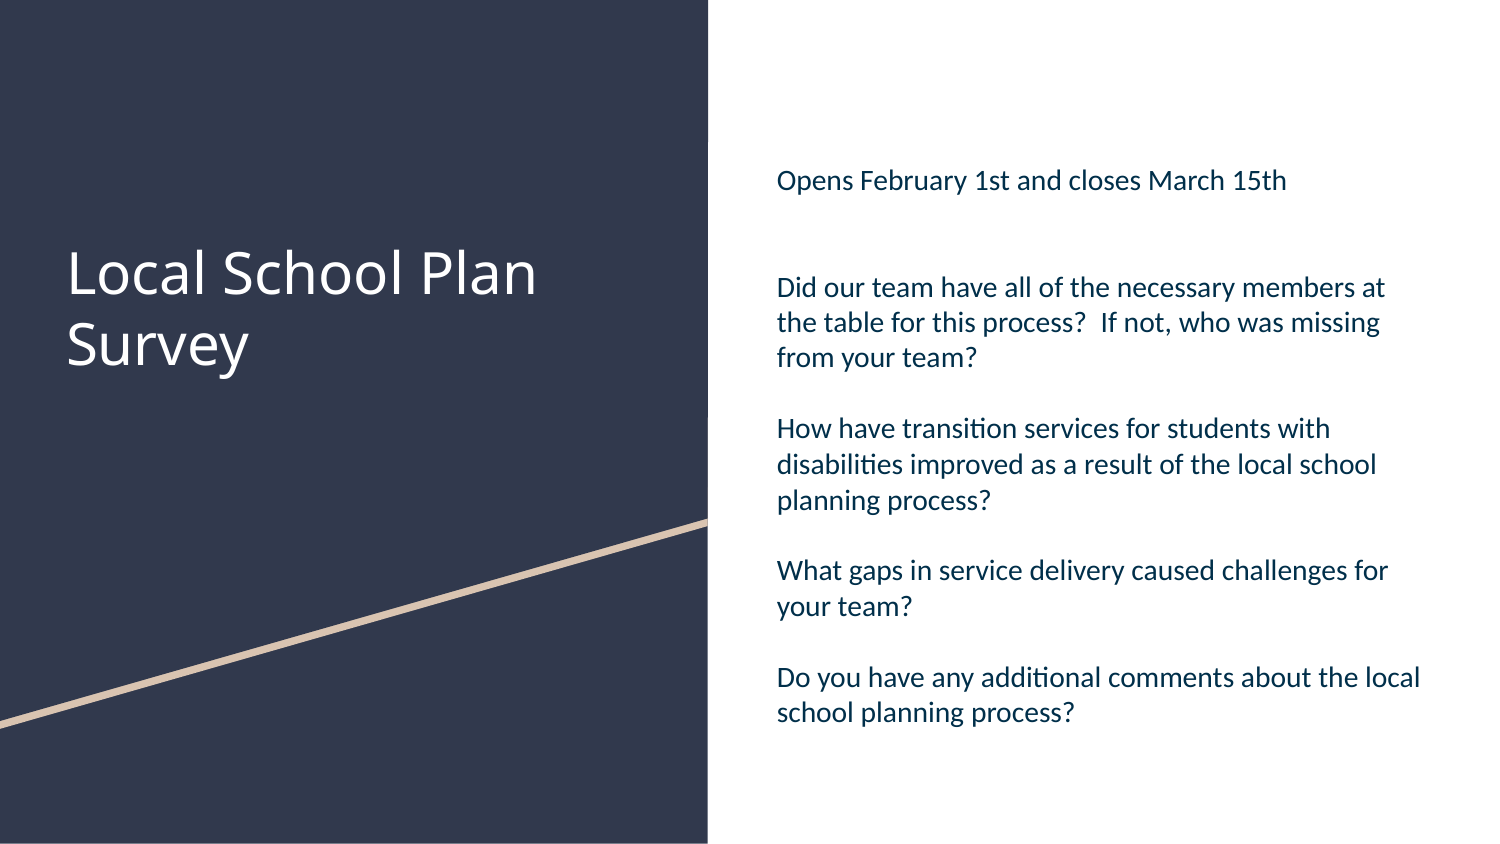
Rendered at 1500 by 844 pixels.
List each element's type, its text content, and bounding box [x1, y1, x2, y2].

list Opens February 1st and closes March 15th Did our team have all of the necessary members at the table for this process? If not, who was missing from your team? How have transition services for students with disabilities improved as a result of the local school planning process? What gaps in service delivery caused challenges for your team? Do you have any additional comments about the local school planning process? [761, 74, 1446, 748]
title Local School Plan Survey [51, 82, 660, 494]
